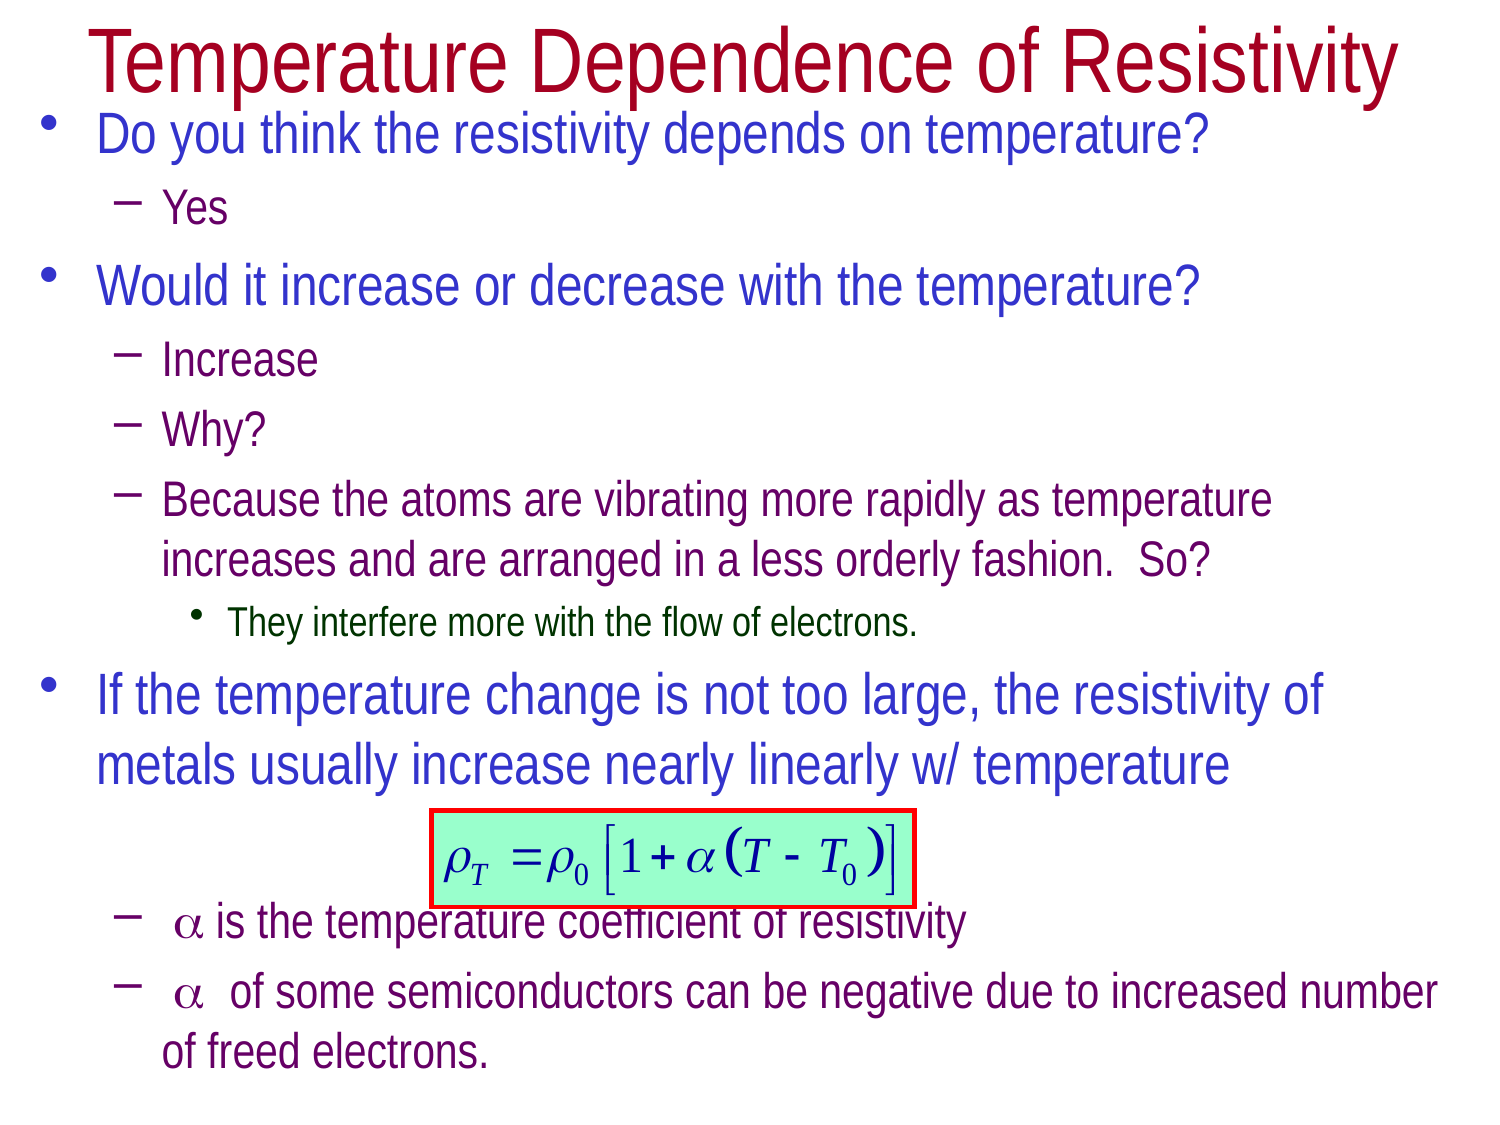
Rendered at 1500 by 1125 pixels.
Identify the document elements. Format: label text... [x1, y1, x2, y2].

title Temperature Dependence of Resistivity [12, 0, 1476, 113]
text_box Do you think the resistivity depends on temperature? Yes Would it increase or decrease with the temperature? Increase Why? Because the atoms are vibrating more rapidly as temperature increases and are arranged in a less orderly fashion. So? They interfere more with the flow of electrons. If the temperature change is not too large, the resistivity of metals usually increase nearly linearly w/ temperature α is the temperature coefficient of resistivity α of some semiconductors can be negative due to increased number of freed electrons. [24, 113, 1463, 1100]
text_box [433, 812, 913, 905]
